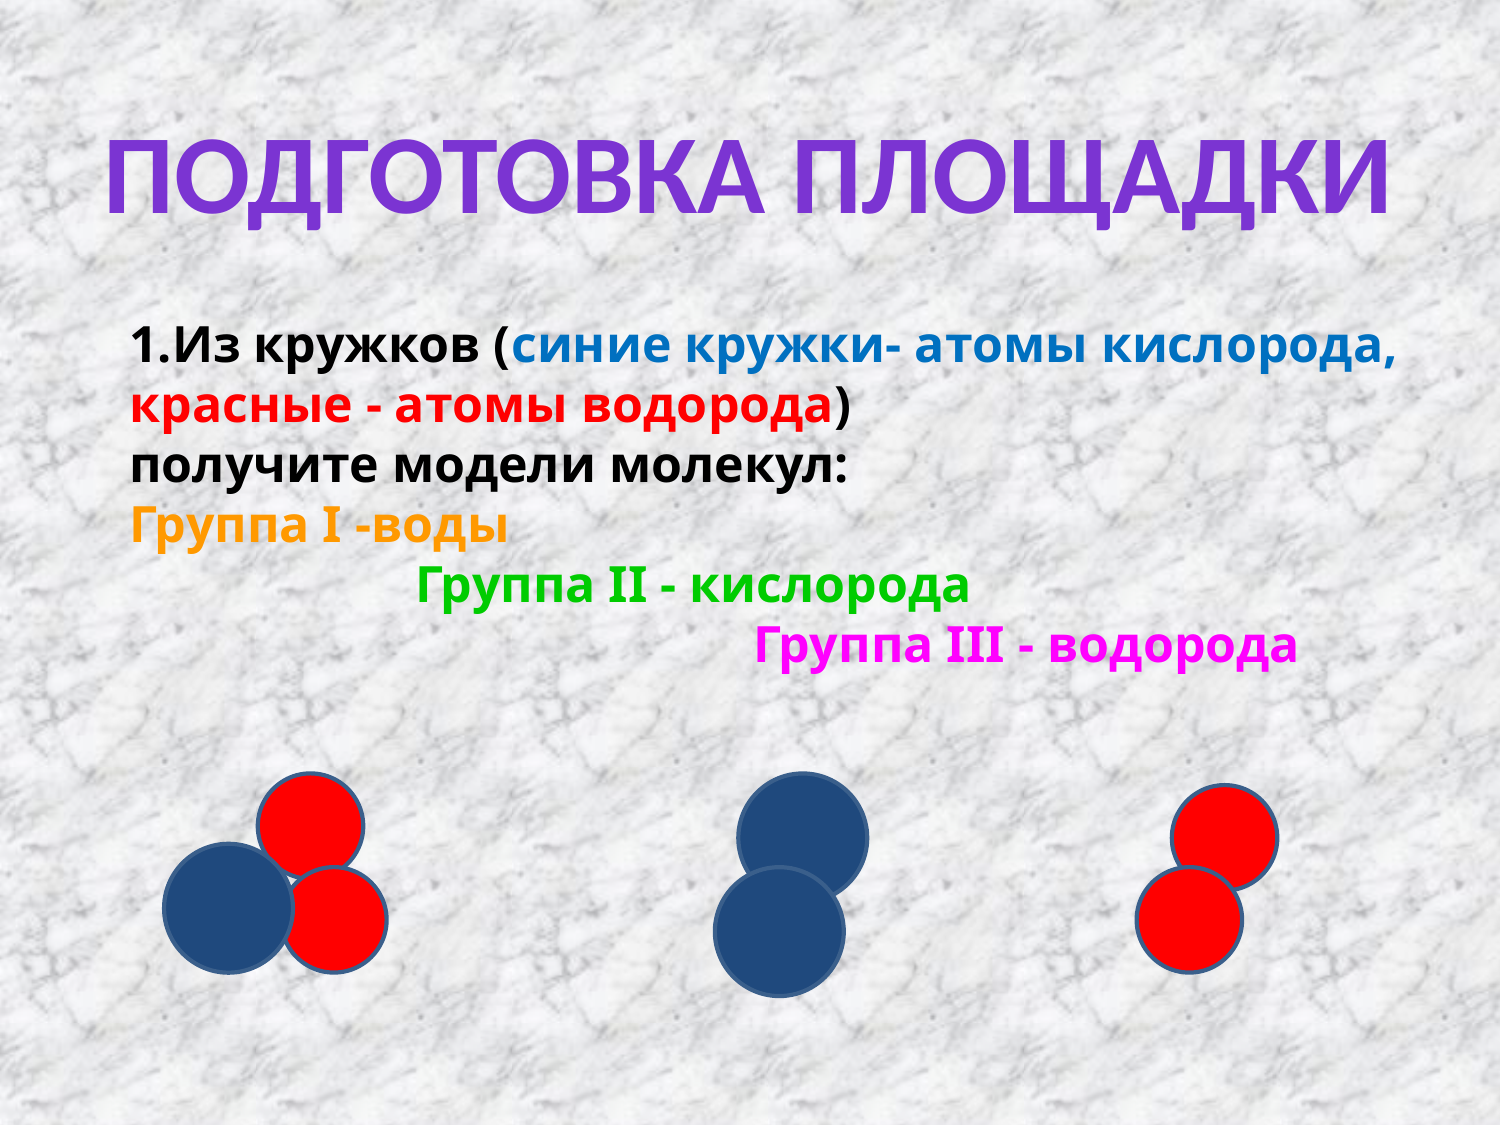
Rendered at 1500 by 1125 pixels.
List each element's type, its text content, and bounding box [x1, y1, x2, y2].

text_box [1136, 784, 1278, 973]
text_box 1.Из кружков (синие кружки- атомы кислорода, красные - атомы водорода) получите модели молекул: Группа I -воды Группа II - кислорода Группа III - водорода [114, 304, 1426, 680]
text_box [714, 773, 868, 997]
text_box Подготовка площадки [88, 93, 1409, 244]
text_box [163, 773, 387, 973]
